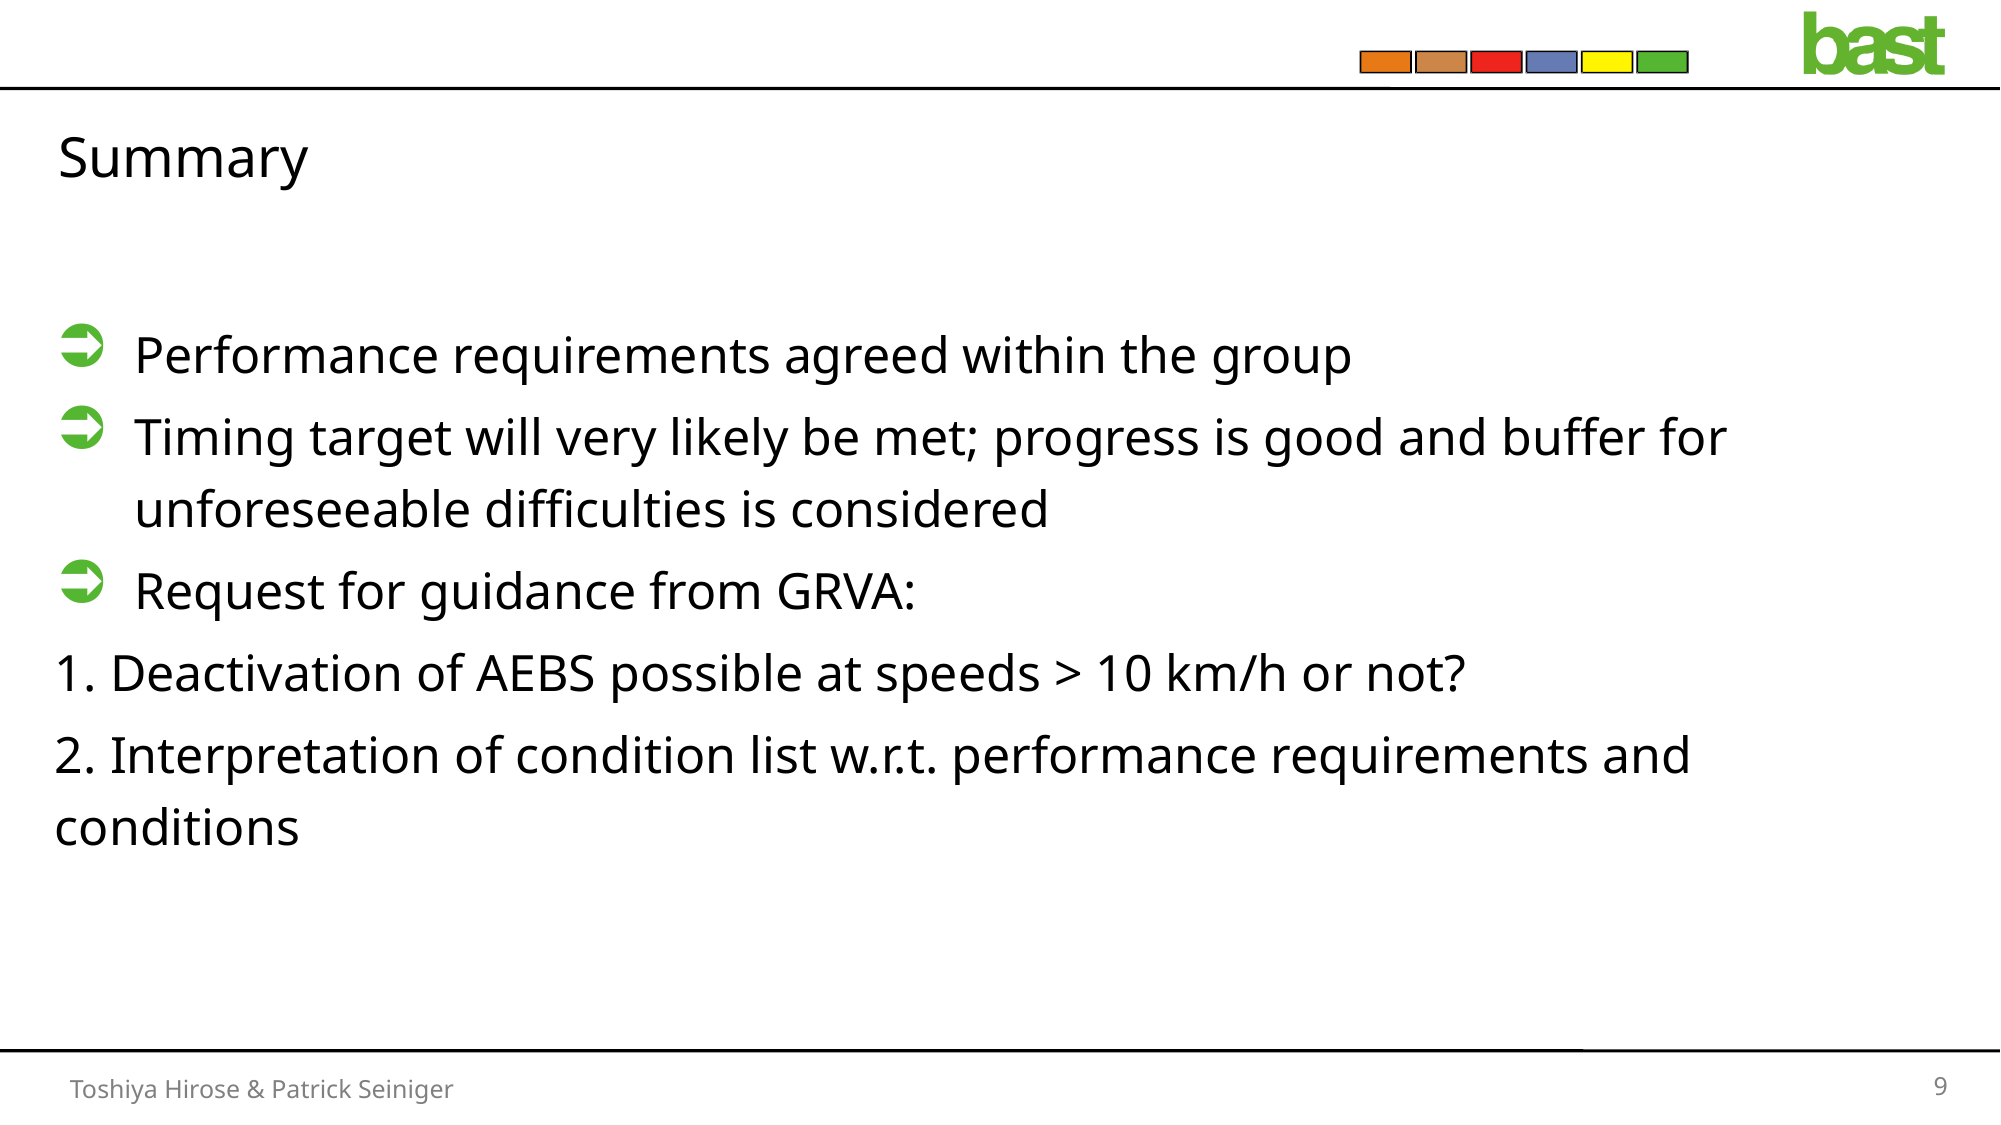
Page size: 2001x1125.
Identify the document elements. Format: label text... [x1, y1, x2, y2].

list Performance requirements agreed within the group Timing target will very likely be met; progress is good and buffer for unforeseeable difficulties is considered Request for guidance from GRVA: 1. Deactivation of AEBS possible at speeds > 10 km/h or not? 2. Interpretation of condition list w.r.t. performance requirements and conditions [55, 304, 1901, 1012]
title Summary [58, 101, 1622, 240]
picture [1803, 11, 1945, 75]
